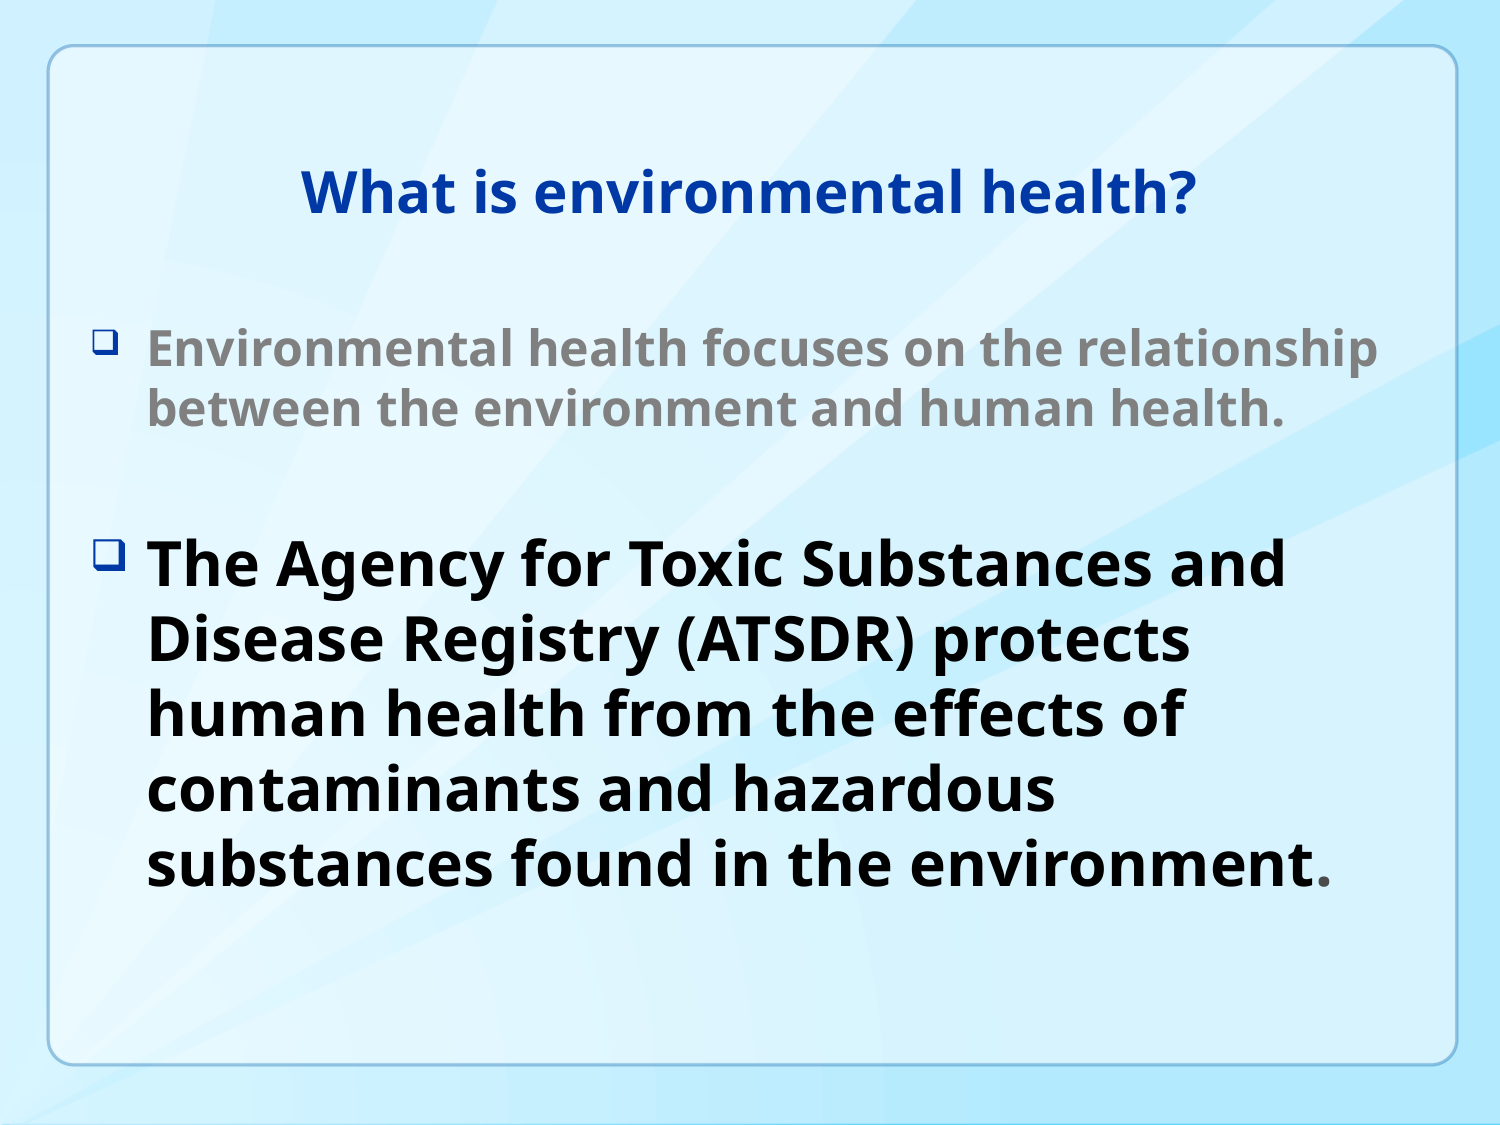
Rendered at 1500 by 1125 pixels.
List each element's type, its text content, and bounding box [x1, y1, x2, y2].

text_box Environmental health focuses on the relationship between the environment and human health. [74, 291, 1425, 463]
text_box The Agency for Toxic Substances and Disease Registry (ATSDR) protects human health from the effects of contaminants and hazardous substances found in the environment. [74, 549, 1425, 800]
picture [0, 0, 1500, 1125]
text_box What is environmental health? [74, 45, 1425, 233]
